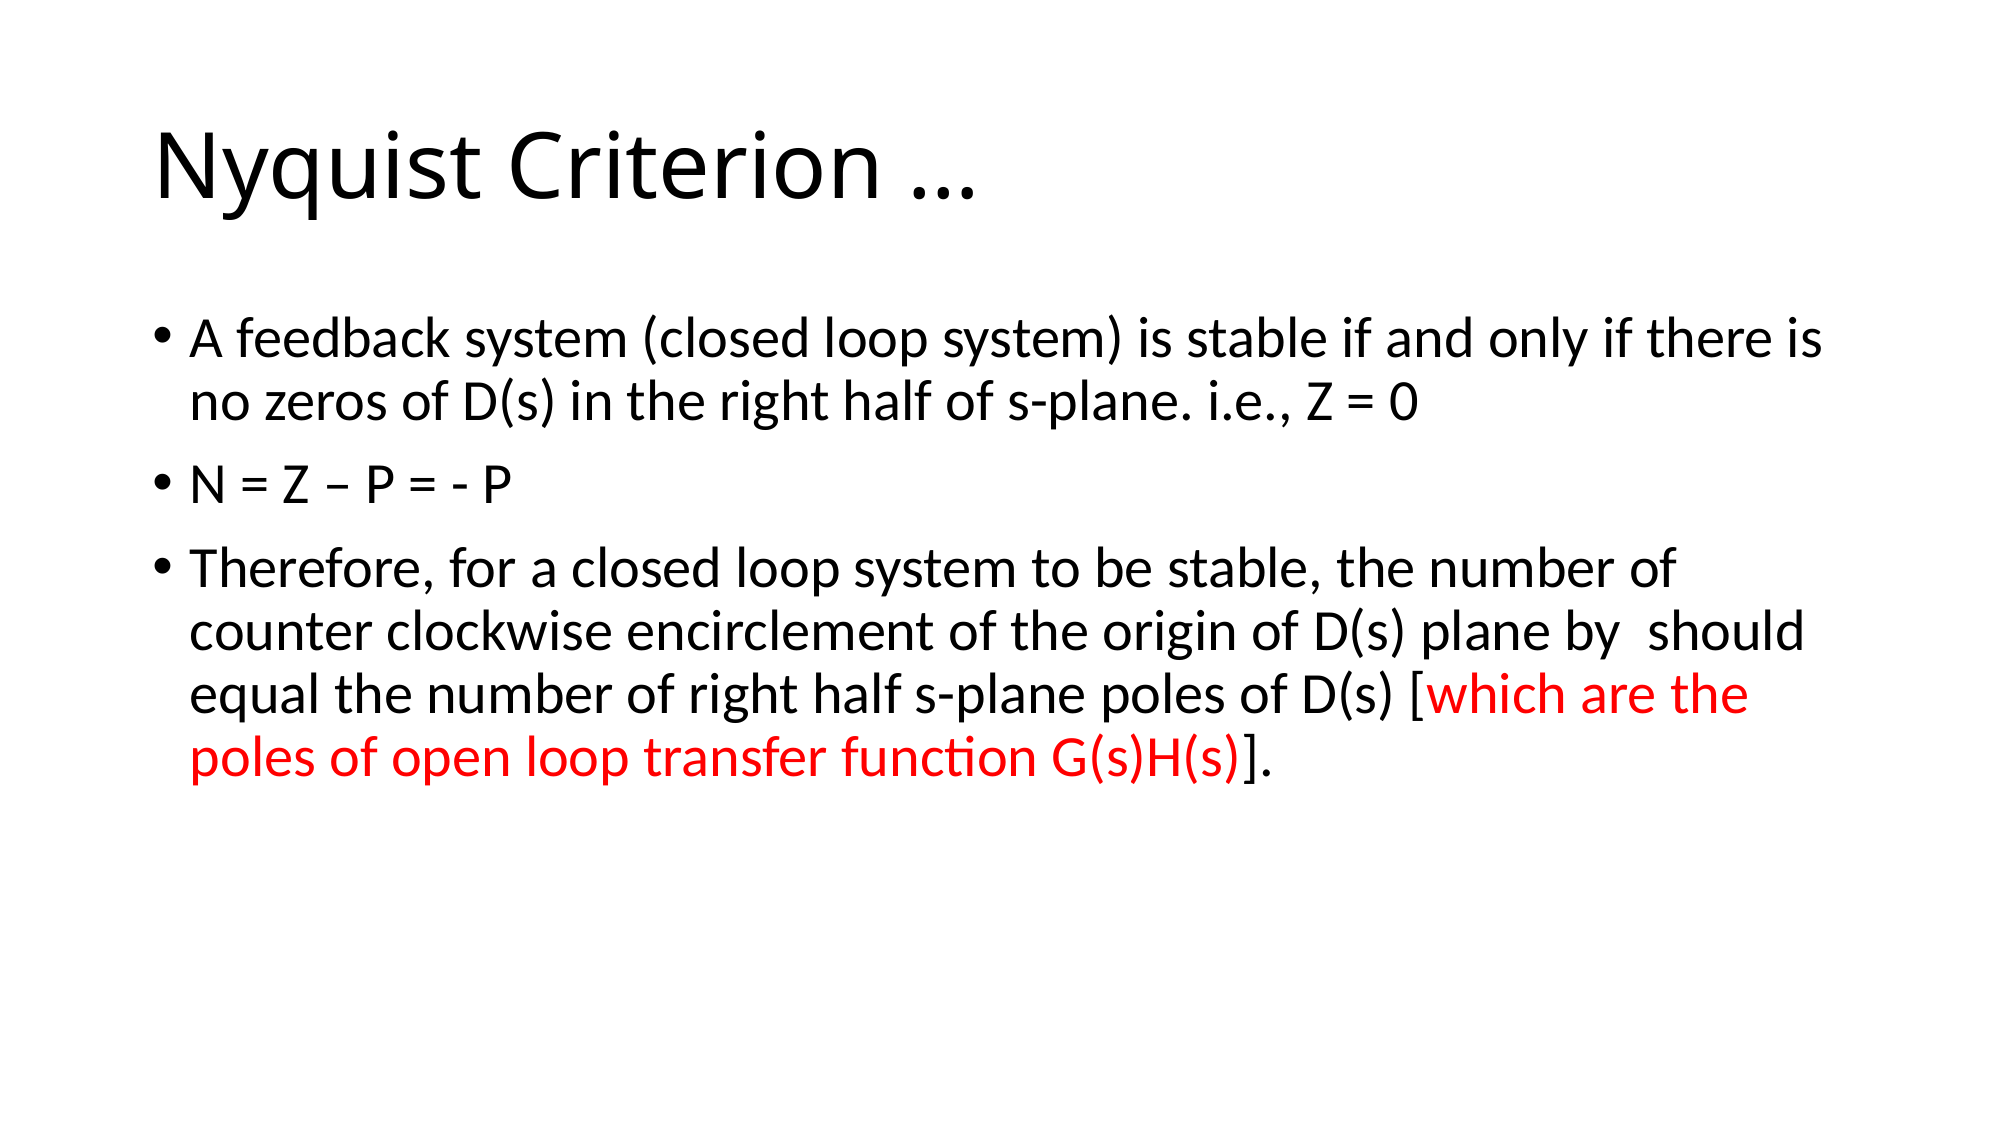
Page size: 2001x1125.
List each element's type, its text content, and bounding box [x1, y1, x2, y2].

title Nyquist Criterion … [137, 59, 1863, 278]
